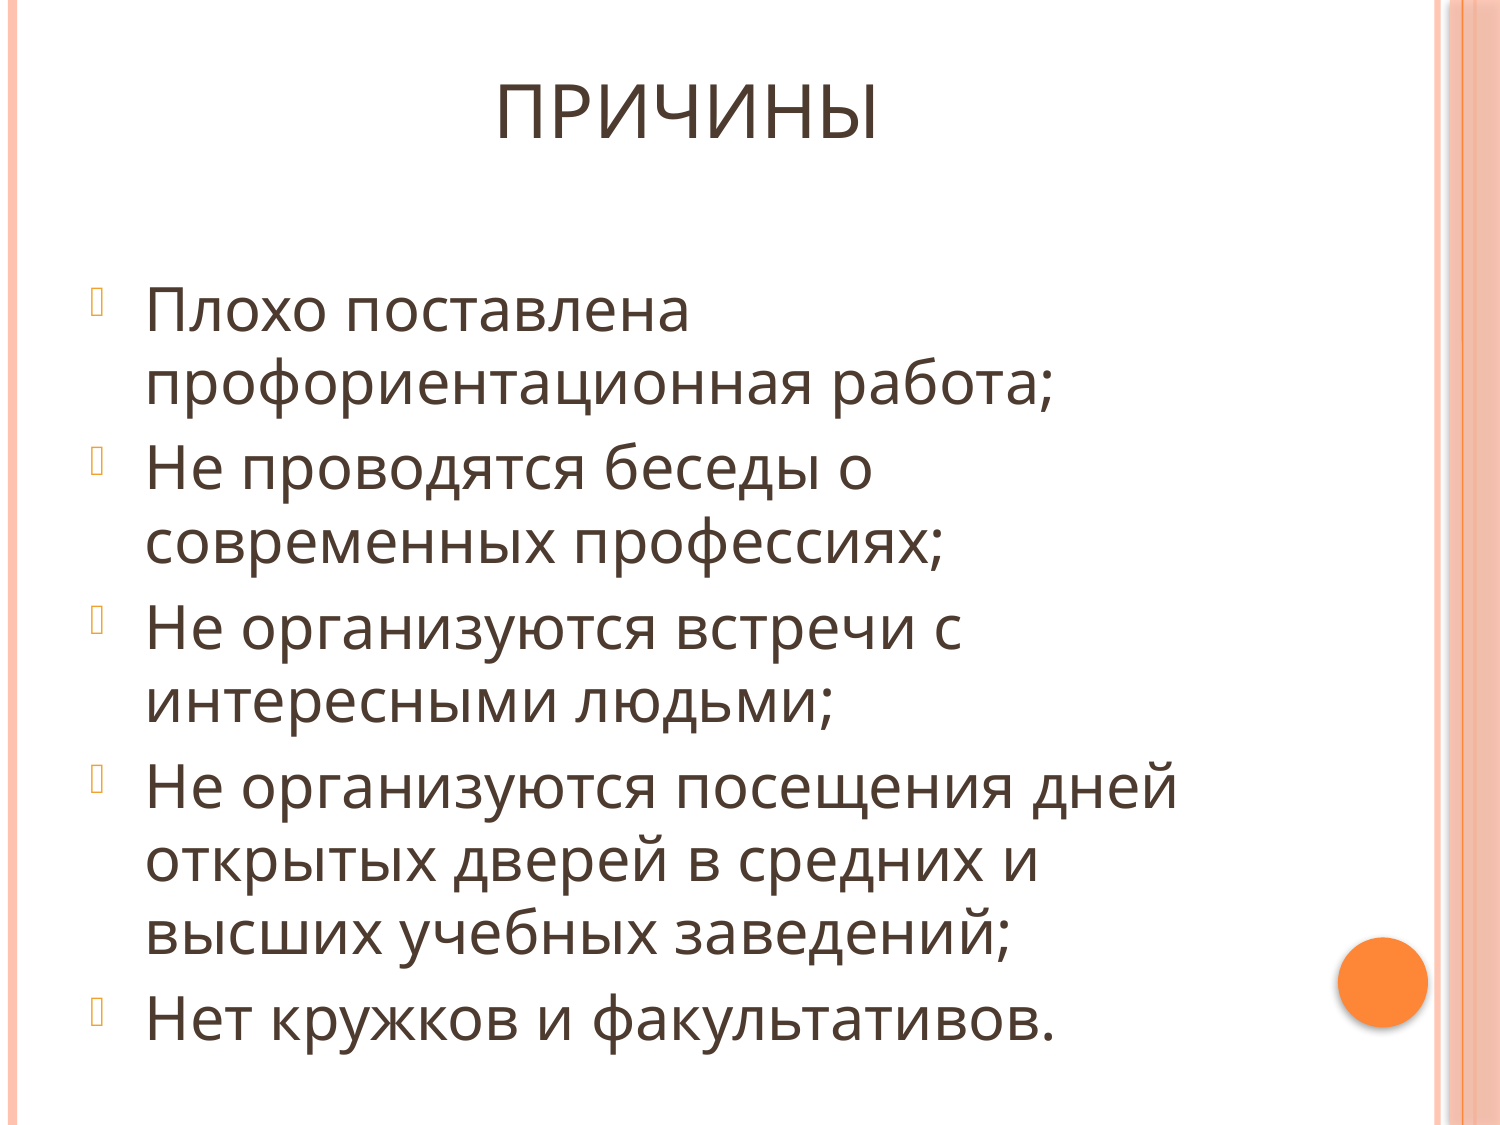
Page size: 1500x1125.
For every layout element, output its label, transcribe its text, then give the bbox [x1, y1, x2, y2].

title ПриЧИНЫ [75, 45, 1300, 161]
list Плохо поставлена профориентационная работа; Не проводятся беседы о современных профессиях; Не организуются встречи с интересными людьми; Не организуются посещения дней открытых дверей в средних и высших учебных заведений; Нет кружков и факультативов. [75, 262, 1300, 1062]
